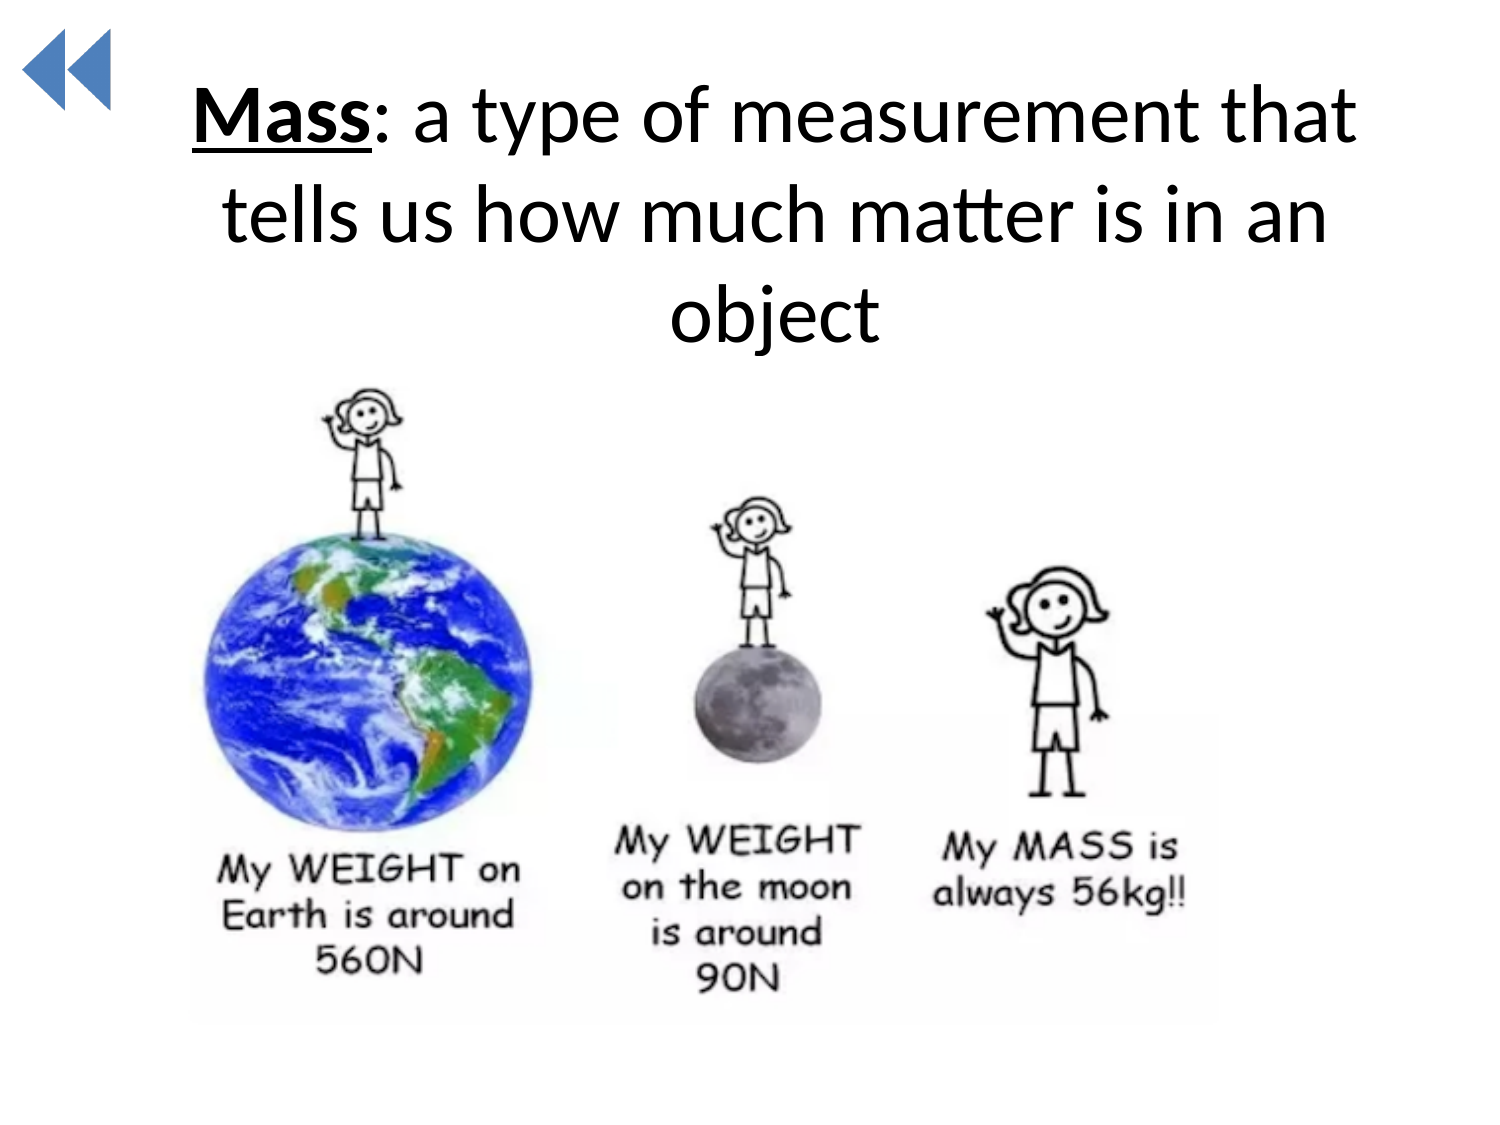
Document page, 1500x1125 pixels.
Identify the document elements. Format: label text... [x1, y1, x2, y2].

text_box [0, 0, 140, 140]
text_box Mass: a type of measurement that tells us how much matter is in an object [124, 51, 1428, 367]
picture [171, 356, 1242, 1048]
